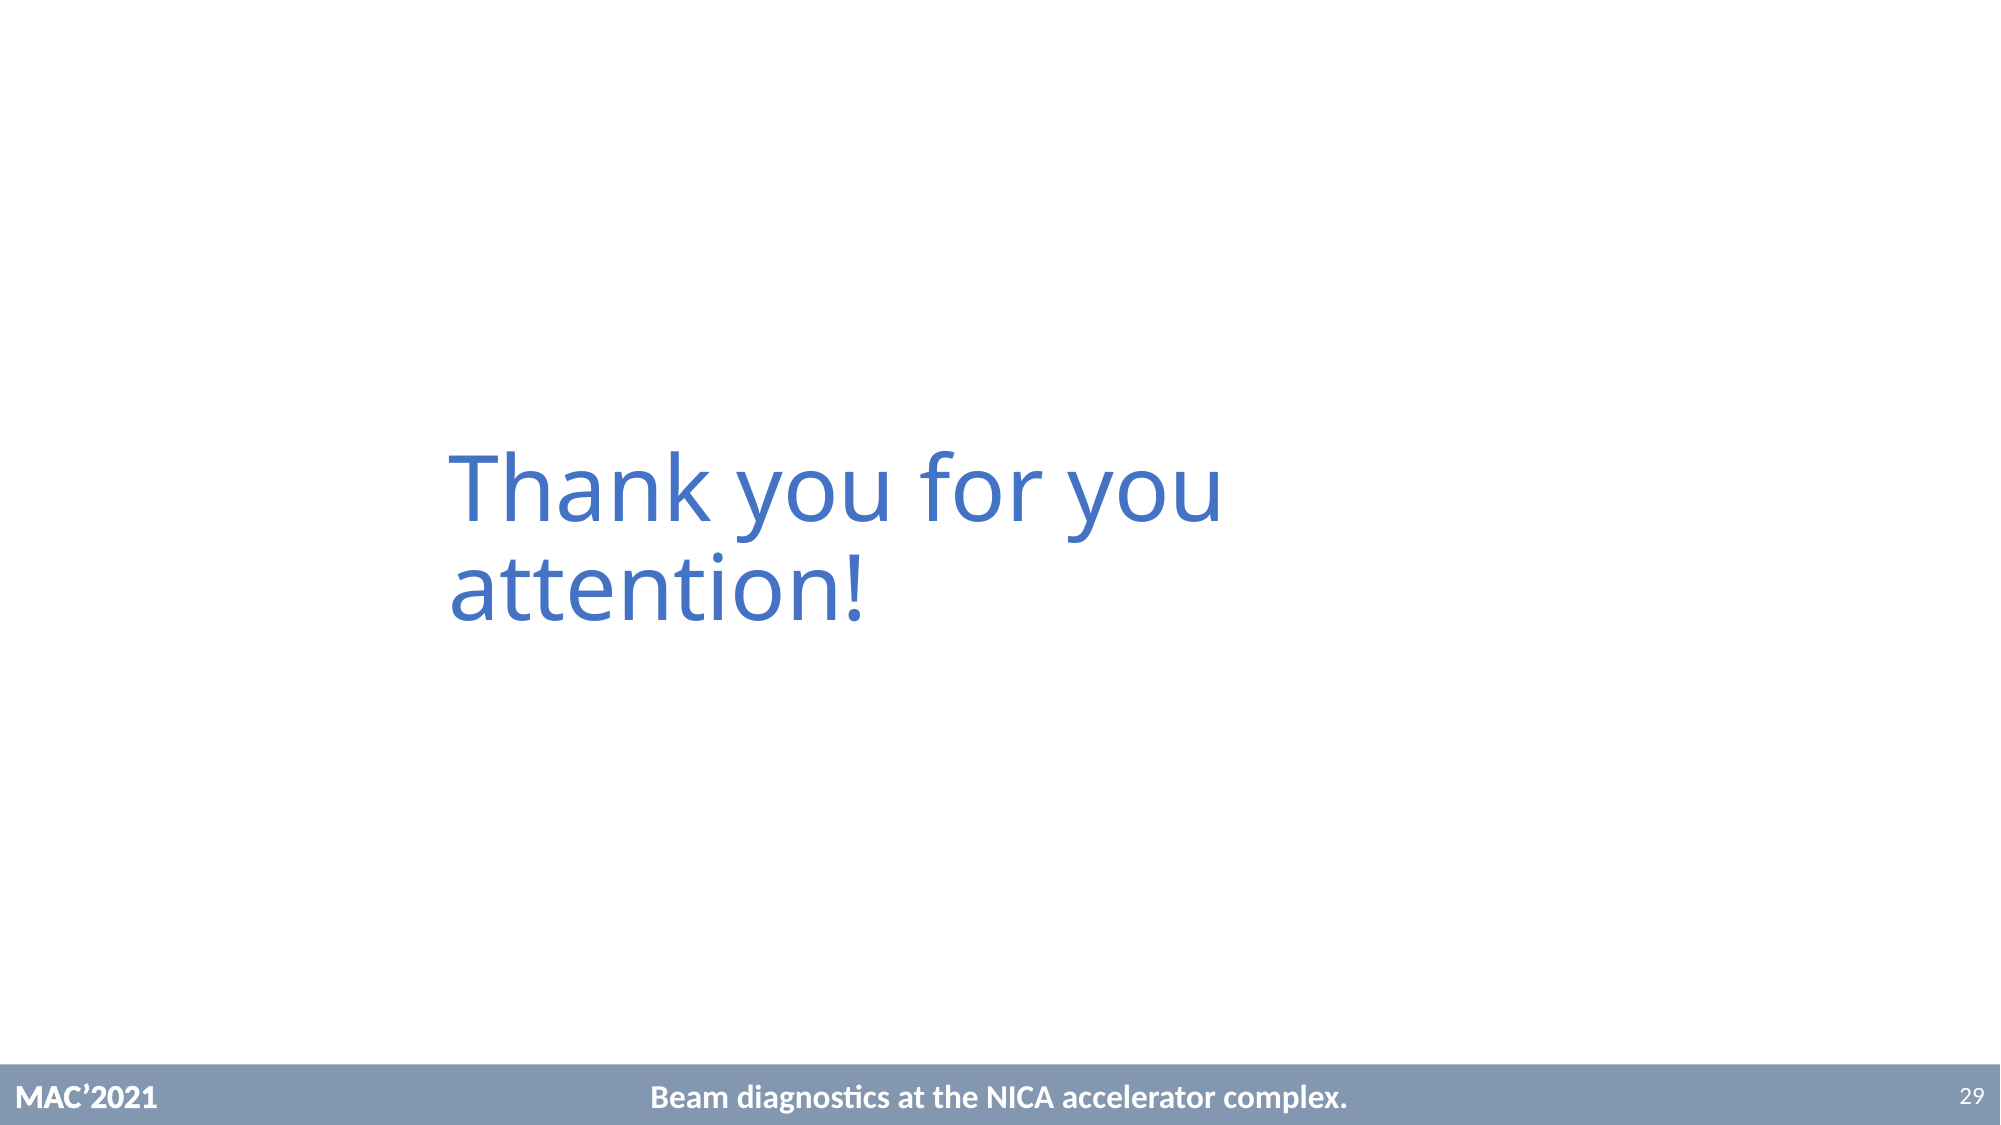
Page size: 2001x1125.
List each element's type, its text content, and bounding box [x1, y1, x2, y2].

footer Beam diagnostics at the NICA accelerator complex. [628, 1065, 1372, 1125]
slide_number 29 [1858, 1065, 2000, 1125]
title Thank you for you attention! [433, 389, 1567, 693]
